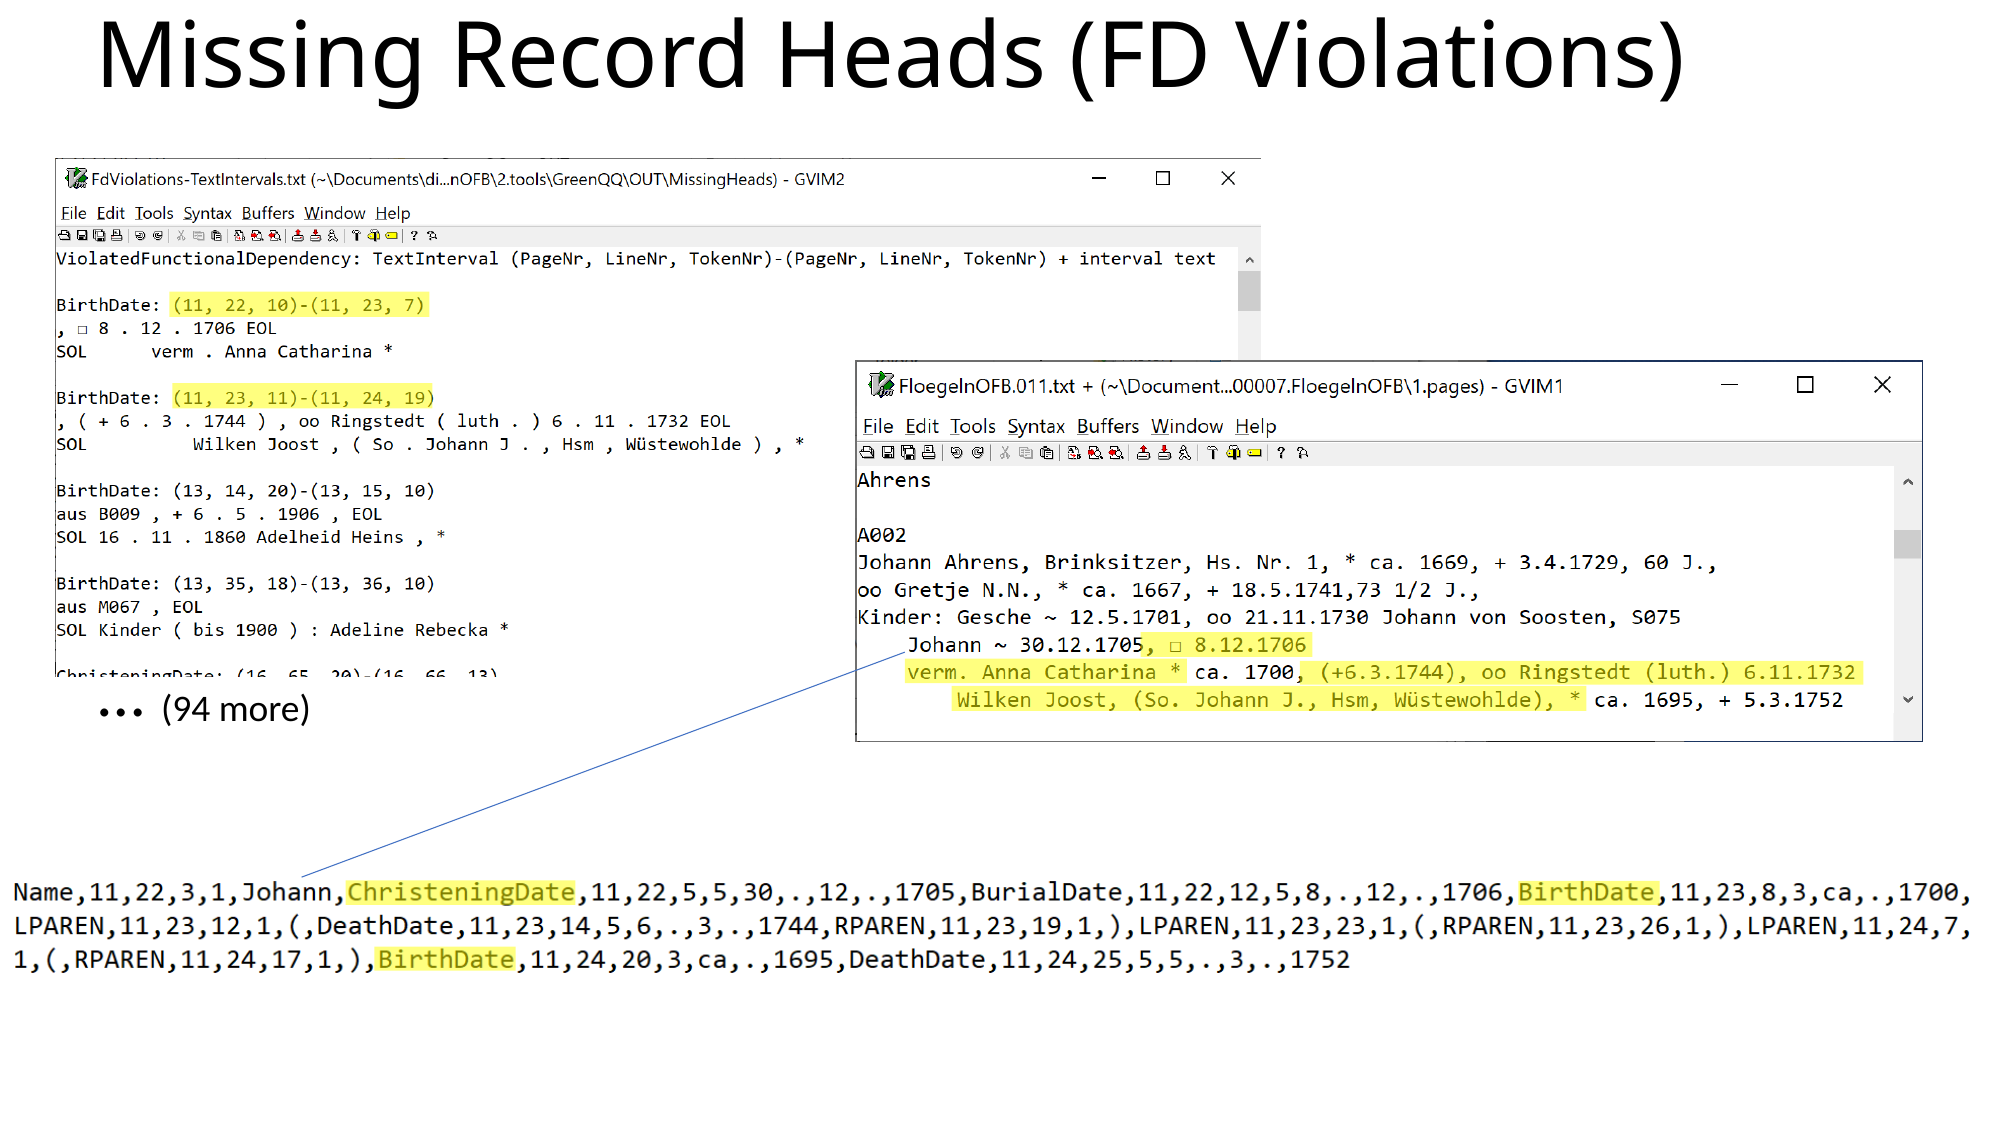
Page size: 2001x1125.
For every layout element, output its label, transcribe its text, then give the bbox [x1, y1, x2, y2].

text_box (94 more) [146, 677, 301, 737]
picture [11, 876, 1972, 974]
title Missing Record Heads (FD Violations) [79, 1, 1932, 219]
picture [55, 158, 1923, 742]
text_box … [83, 677, 160, 738]
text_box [301, 652, 905, 878]
